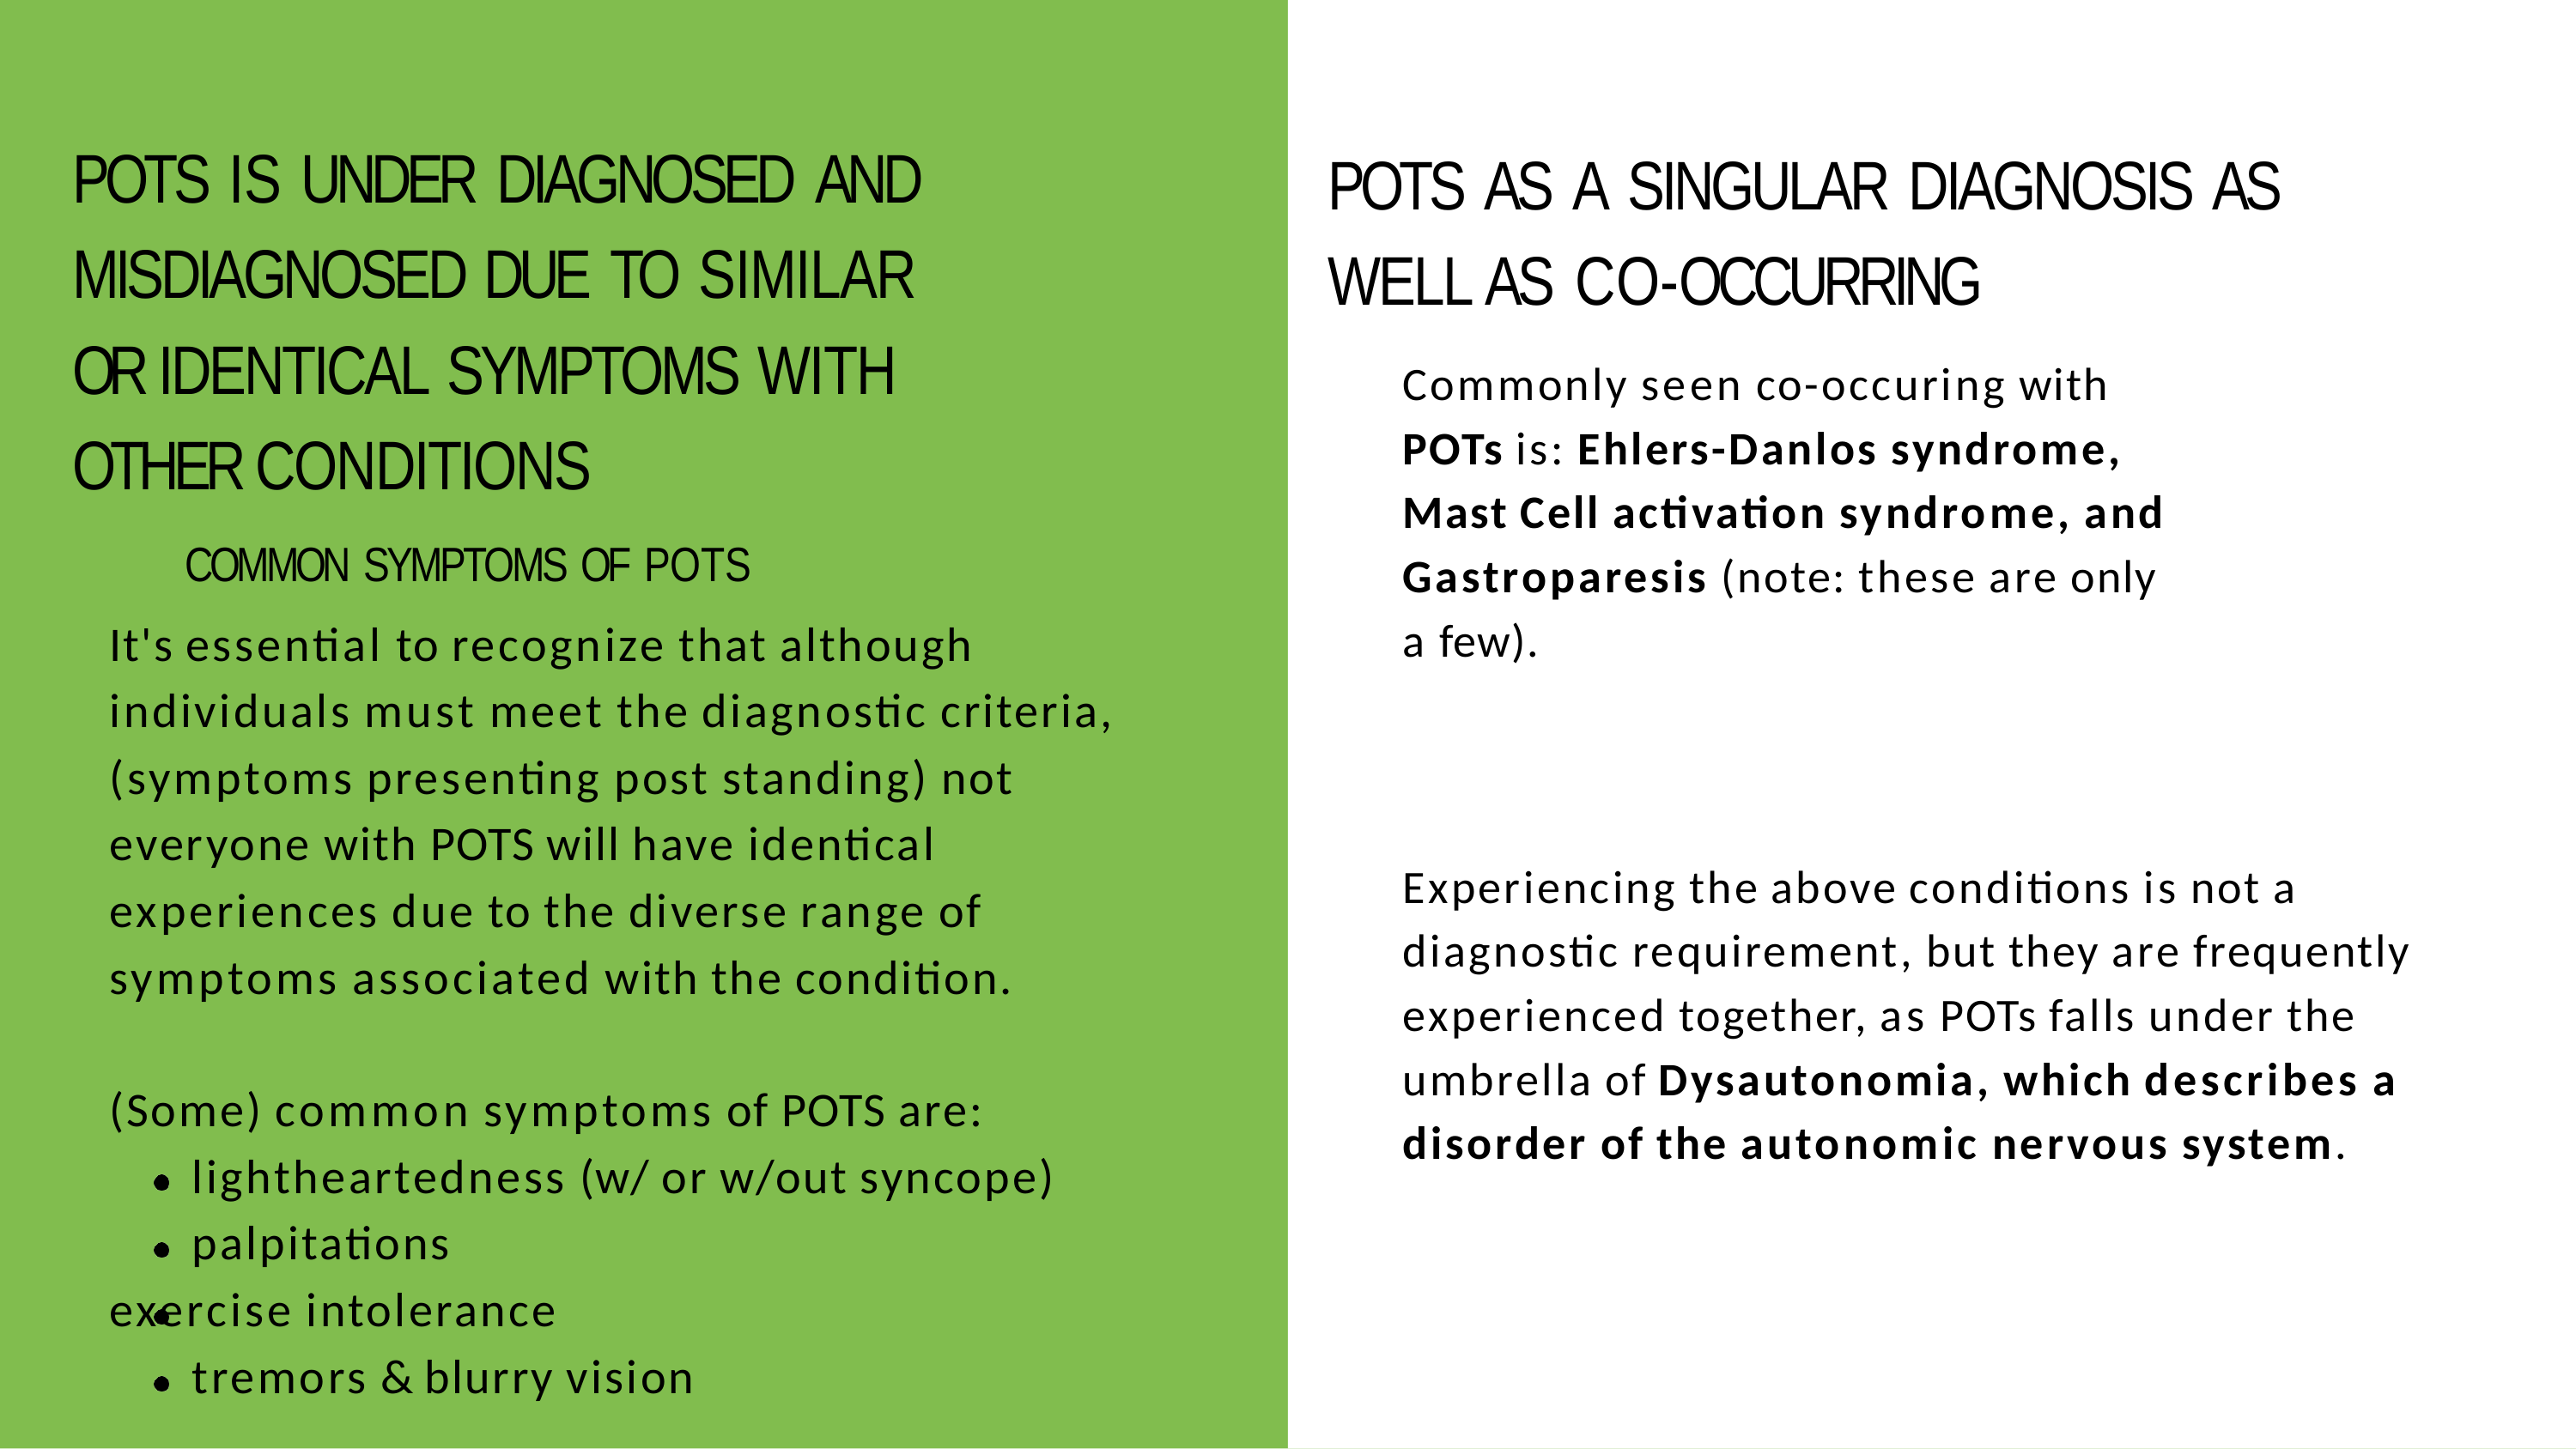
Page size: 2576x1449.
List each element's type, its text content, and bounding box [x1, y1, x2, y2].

title POTS IS UNDER DIAGNOSED AND MISDIAGNOSED DUE TO SIMILAR OR IDENTICAL SYMPTOMS WITH OTHER CONDITIONS [70, 118, 996, 504]
text_box [1287, 0, 2576, 1449]
picture [154, 1309, 169, 1325]
text_box POTS AS A SINGULAR DIAGNOSIS AS WELL AS CO-OCCURRING Commonly seen co-occuring with POTs is: Ehlers-Danlos syndrome, Mast Cell activation syndrome, and Gastroparesis (note: these are only a few). [1326, 125, 2418, 667]
picture [154, 1241, 169, 1258]
text_box Experiencing the above conditions is not a diagnostic requirement, but they are frequently experienced together, as POTs falls under the umbrella of Dysautonomia, which describes a disorder of the autonomic nervous system. [1400, 846, 2430, 1169]
picture [154, 1174, 169, 1191]
text_box COMMON SYMPTOMS OF POTS It's essential to recognize that although individuals must meet the diagnostic criteria, (symptoms presenting post standing) not everyone with POTS will have identical experiences due to the diverse range of symptoms associated with the condition. (Some) common symptoms of POTS are: lightheartedness (w/ or w/out syncope) palpitations exercise intolerance tremors & blurry vision [107, 509, 1131, 1404]
picture [154, 1376, 169, 1391]
